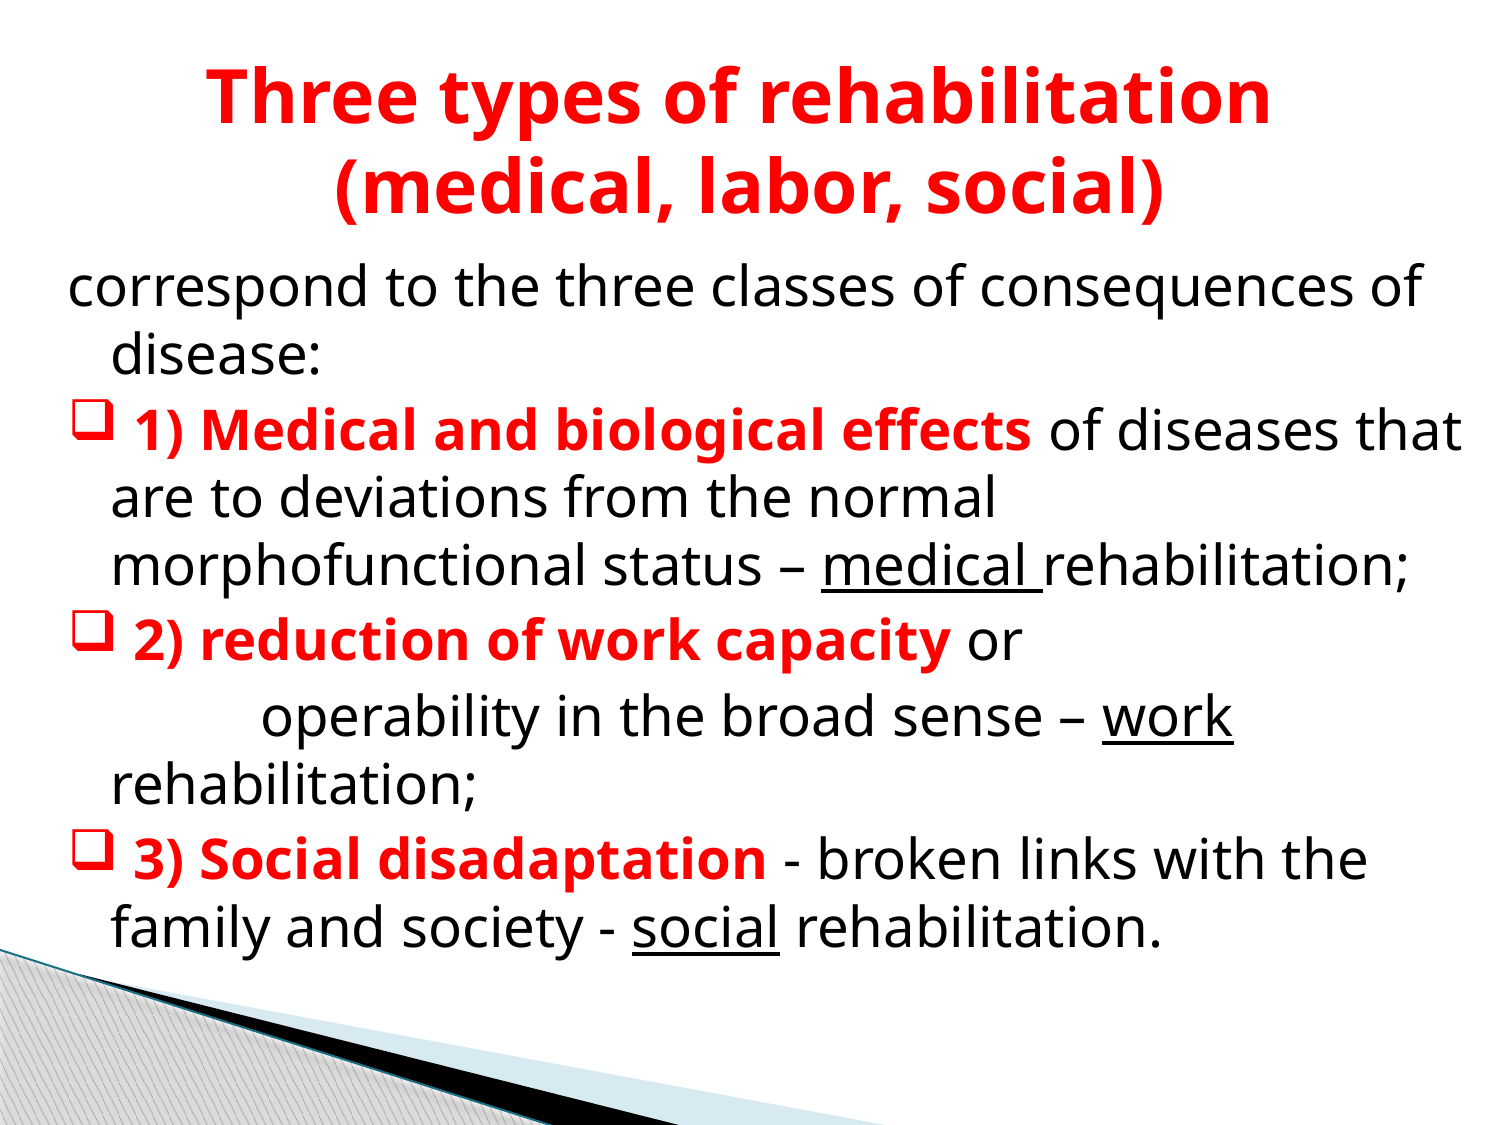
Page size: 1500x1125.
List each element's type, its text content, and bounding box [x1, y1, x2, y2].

list correspond to the three classes of consequences of disease: 1) Medical and biological effects of diseases that are to deviations from the normal morphofunctional status – medical rehabilitation; 2) reduction of work capacity or operability in the broad sense – work rehabilitation; 3) Social disadaptation - broken links with the family and society - social rehabilitation. [35, 243, 1500, 1043]
title Three types of rehabilitation (medical, labor, social) [75, 45, 1425, 233]
